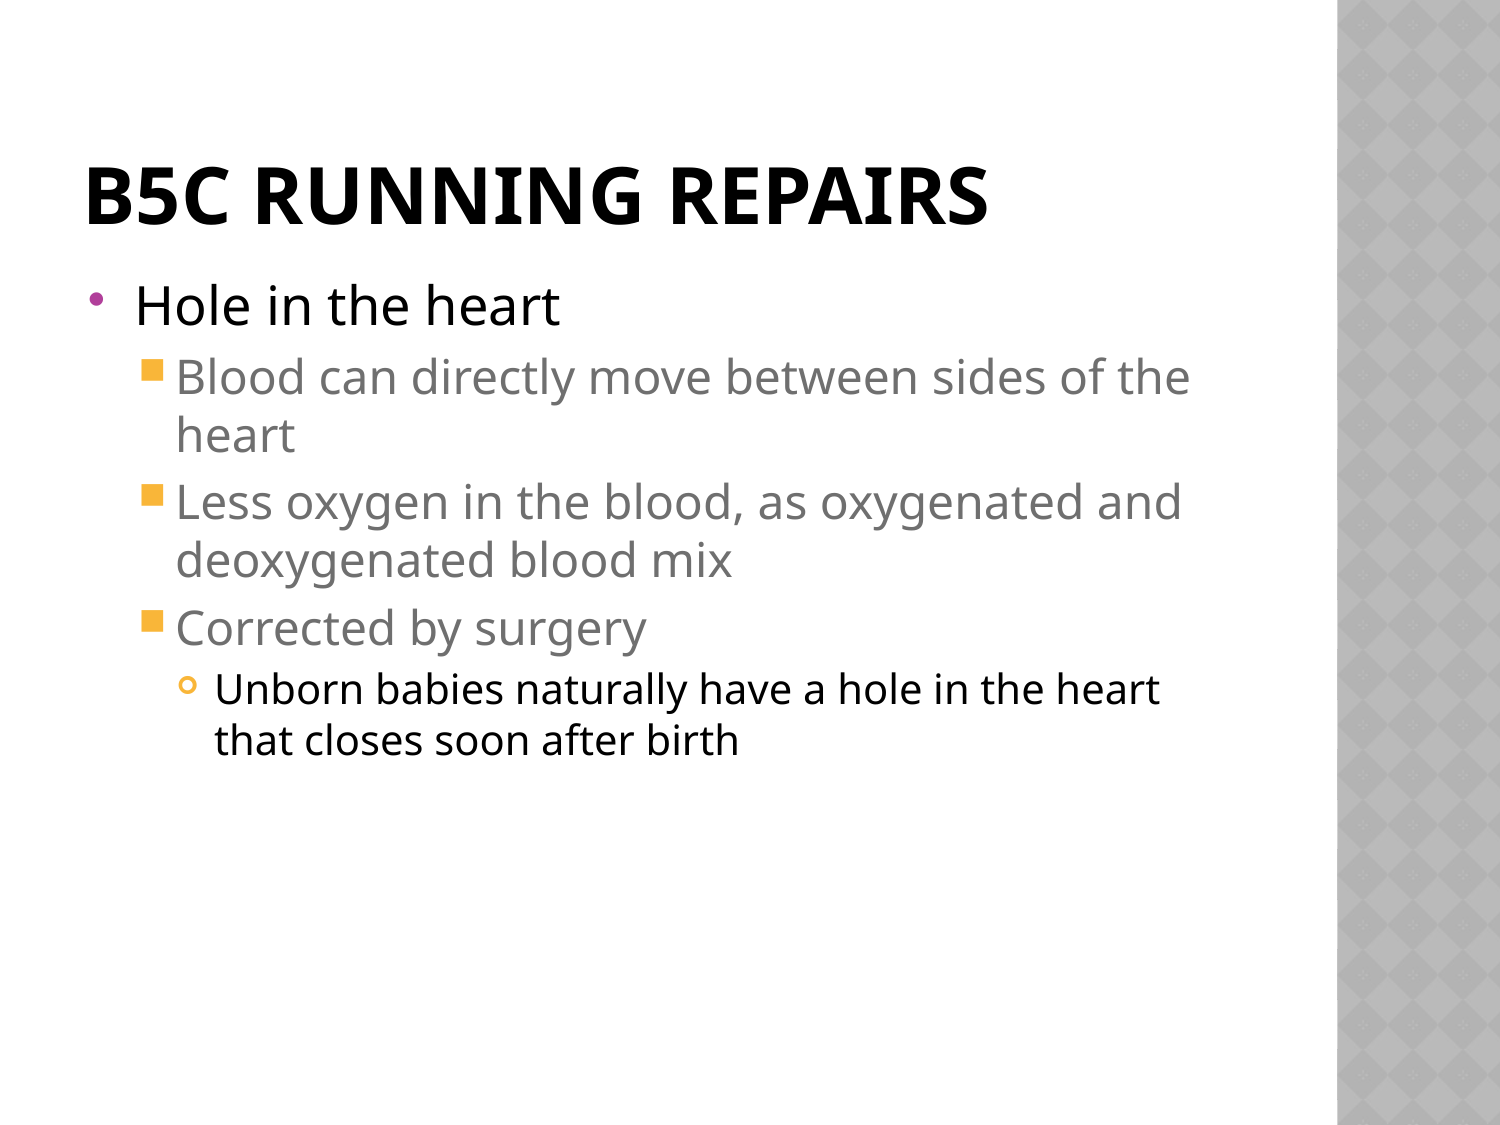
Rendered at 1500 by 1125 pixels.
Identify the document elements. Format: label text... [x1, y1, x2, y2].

title B5c running repairs [75, 52, 1263, 240]
list Hole in the heart Blood can directly move between sides of the heart Less oxygen in the blood, as oxygenated and deoxygenated blood mix Corrected by surgery Unborn babies naturally have a hole in the heart that closes soon after birth [75, 264, 1263, 1059]
